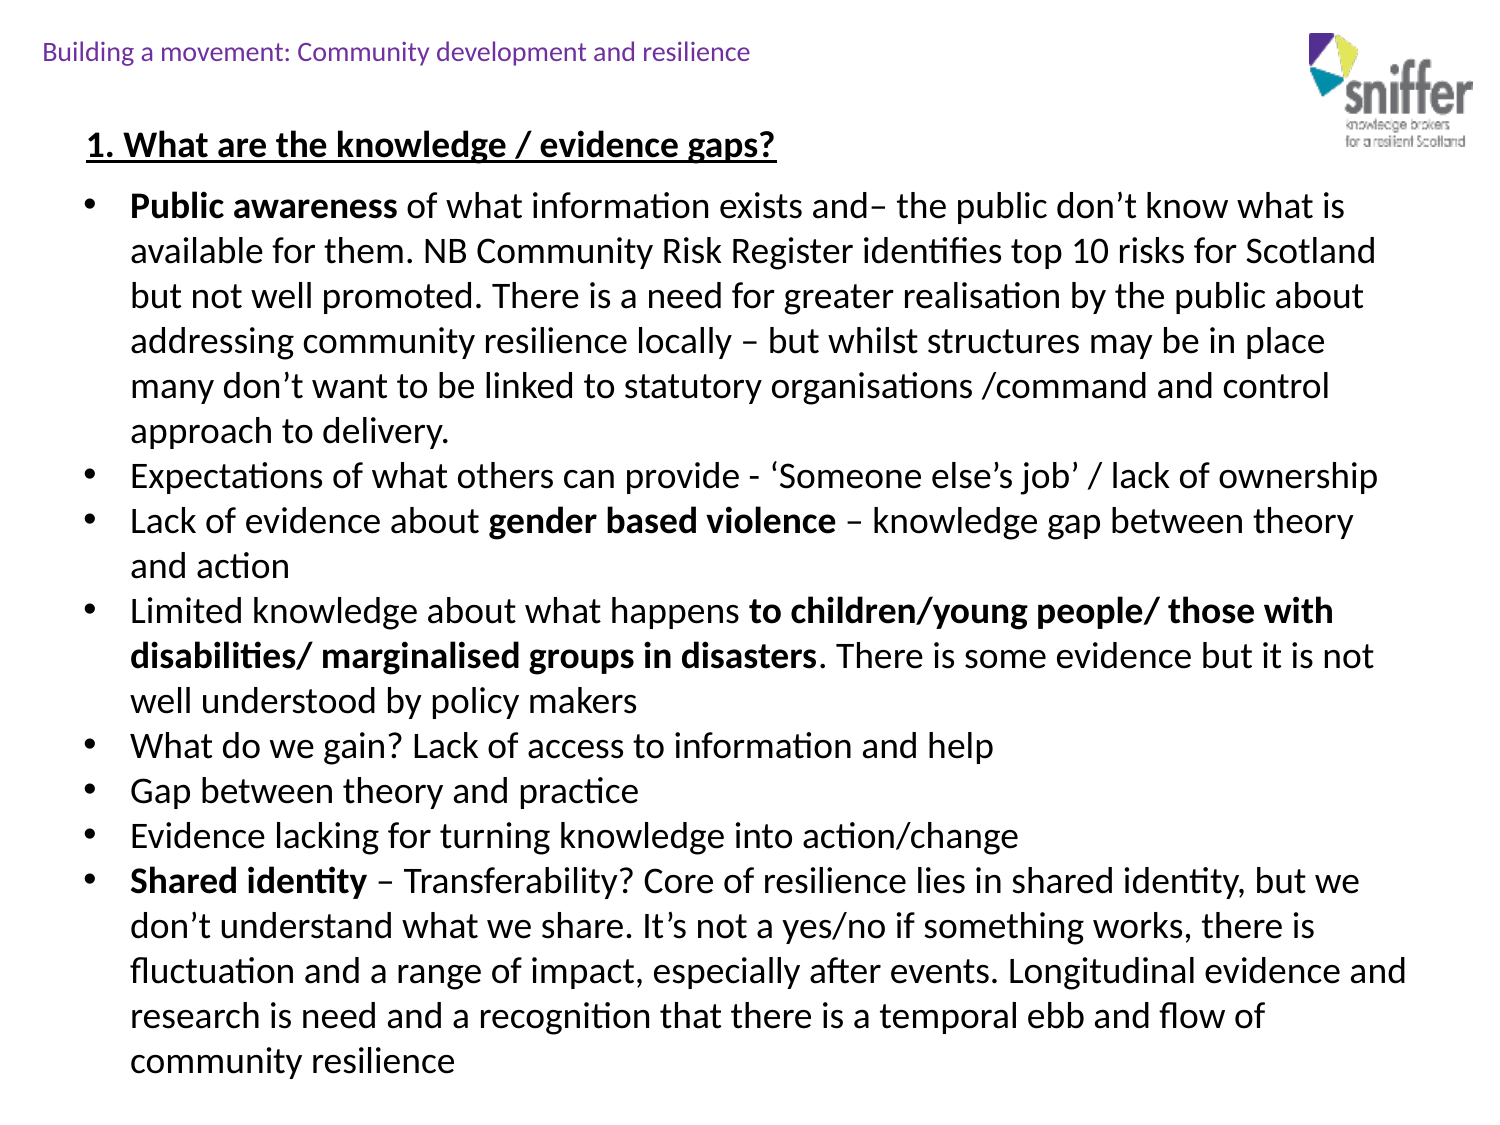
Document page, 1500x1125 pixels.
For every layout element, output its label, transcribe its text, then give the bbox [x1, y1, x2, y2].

picture [1309, 33, 1473, 147]
text_box 1. What are the knowledge / evidence gaps? [71, 109, 792, 173]
text_box Public awareness of what information exists and– the public don’t know what is available for them. NB Community Risk Register identifies top 10 risks for Scotland but not well promoted. There is a need for greater realisation by the public about addressing community resilience locally – but whilst structures may be in place many don’t want to be linked to statutory organisations /command and control approach to delivery. Expectations of what others can provide - ‘Someone else’s job’ / lack of ownership Lack of evidence about gender based violence – knowledge gap between theory and action Limited knowledge about what happens to children/young people/ those with disabilities/ marginalised groups in disasters. There is some evidence but it is not well understood by policy makers What do we gain? Lack of access to information and help Gap between theory and practice Evidence lacking for turning knowledge into action/change Shared identity – Transferability? Core of resilience lies in shared identity, but we don’t understand what we share. It’s not a yes/no if something works, there is fluctuation and a range of impact, especially after events. Longitudinal evidence and research is need and a recognition that there is a temporal ebb and flow of community resilience [68, 173, 1425, 1089]
